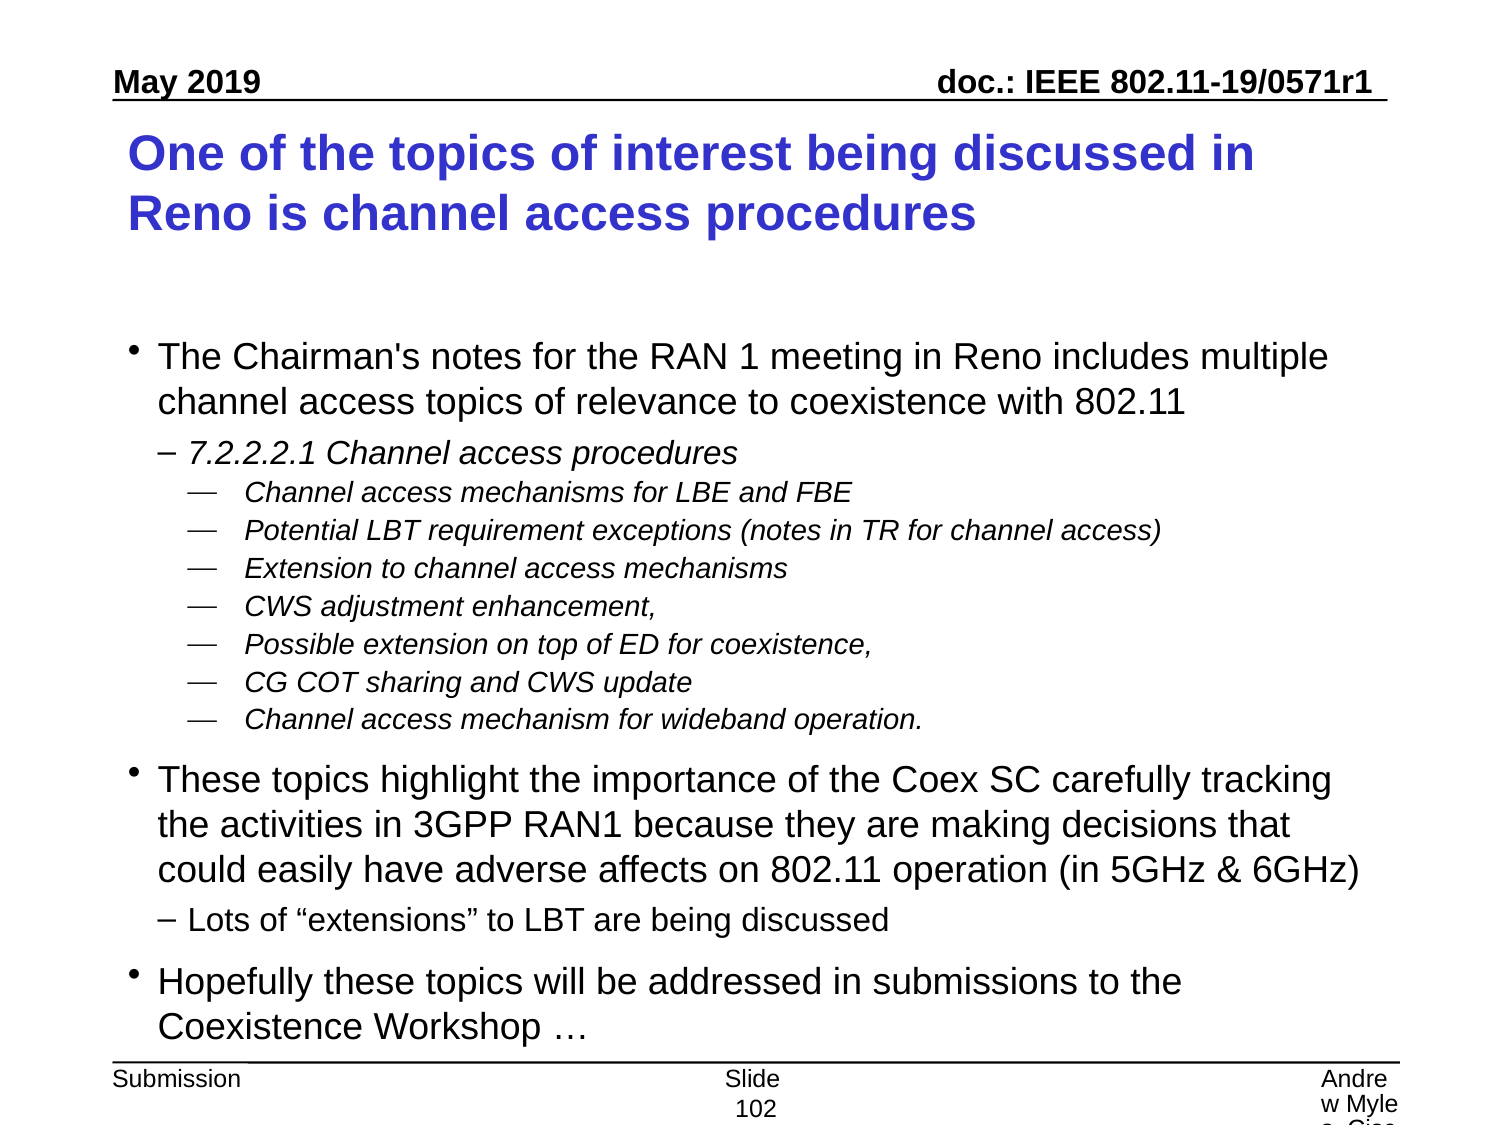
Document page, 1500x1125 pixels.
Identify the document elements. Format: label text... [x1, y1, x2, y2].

list The Chairman's notes for the RAN 1 meeting in Reno includes multiple channel access topics of relevance to coexistence with 802.11 7.2.2.2.1 Channel access procedures Channel access mechanisms for LBE and FBE Potential LBT requirement exceptions (notes in TR for channel access) Extension to channel access mechanisms CWS adjustment enhancement, Possible extension on top of ED for coexistence, CG COT sharing and CWS update Channel access mechanism for wideband operation. These topics highlight the importance of the Coex SC carefully tracking the activities in 3GPP RAN1 because they are making decisions that could easily have adverse affects on 802.11 operation (in 5GHz & 6GHz) Lots of “extensions” to LBT are being discussed Hopefully these topics will be addressed in submissions to the Coexistence Workshop … [112, 324, 1388, 1000]
title One of the topics of interest being discussed in Reno is channel access procedures [112, 112, 1388, 288]
footer Andrew Myles, Cisco [1320, 1061, 1402, 1093]
slide_number Slide 102 [709, 1061, 803, 1093]
